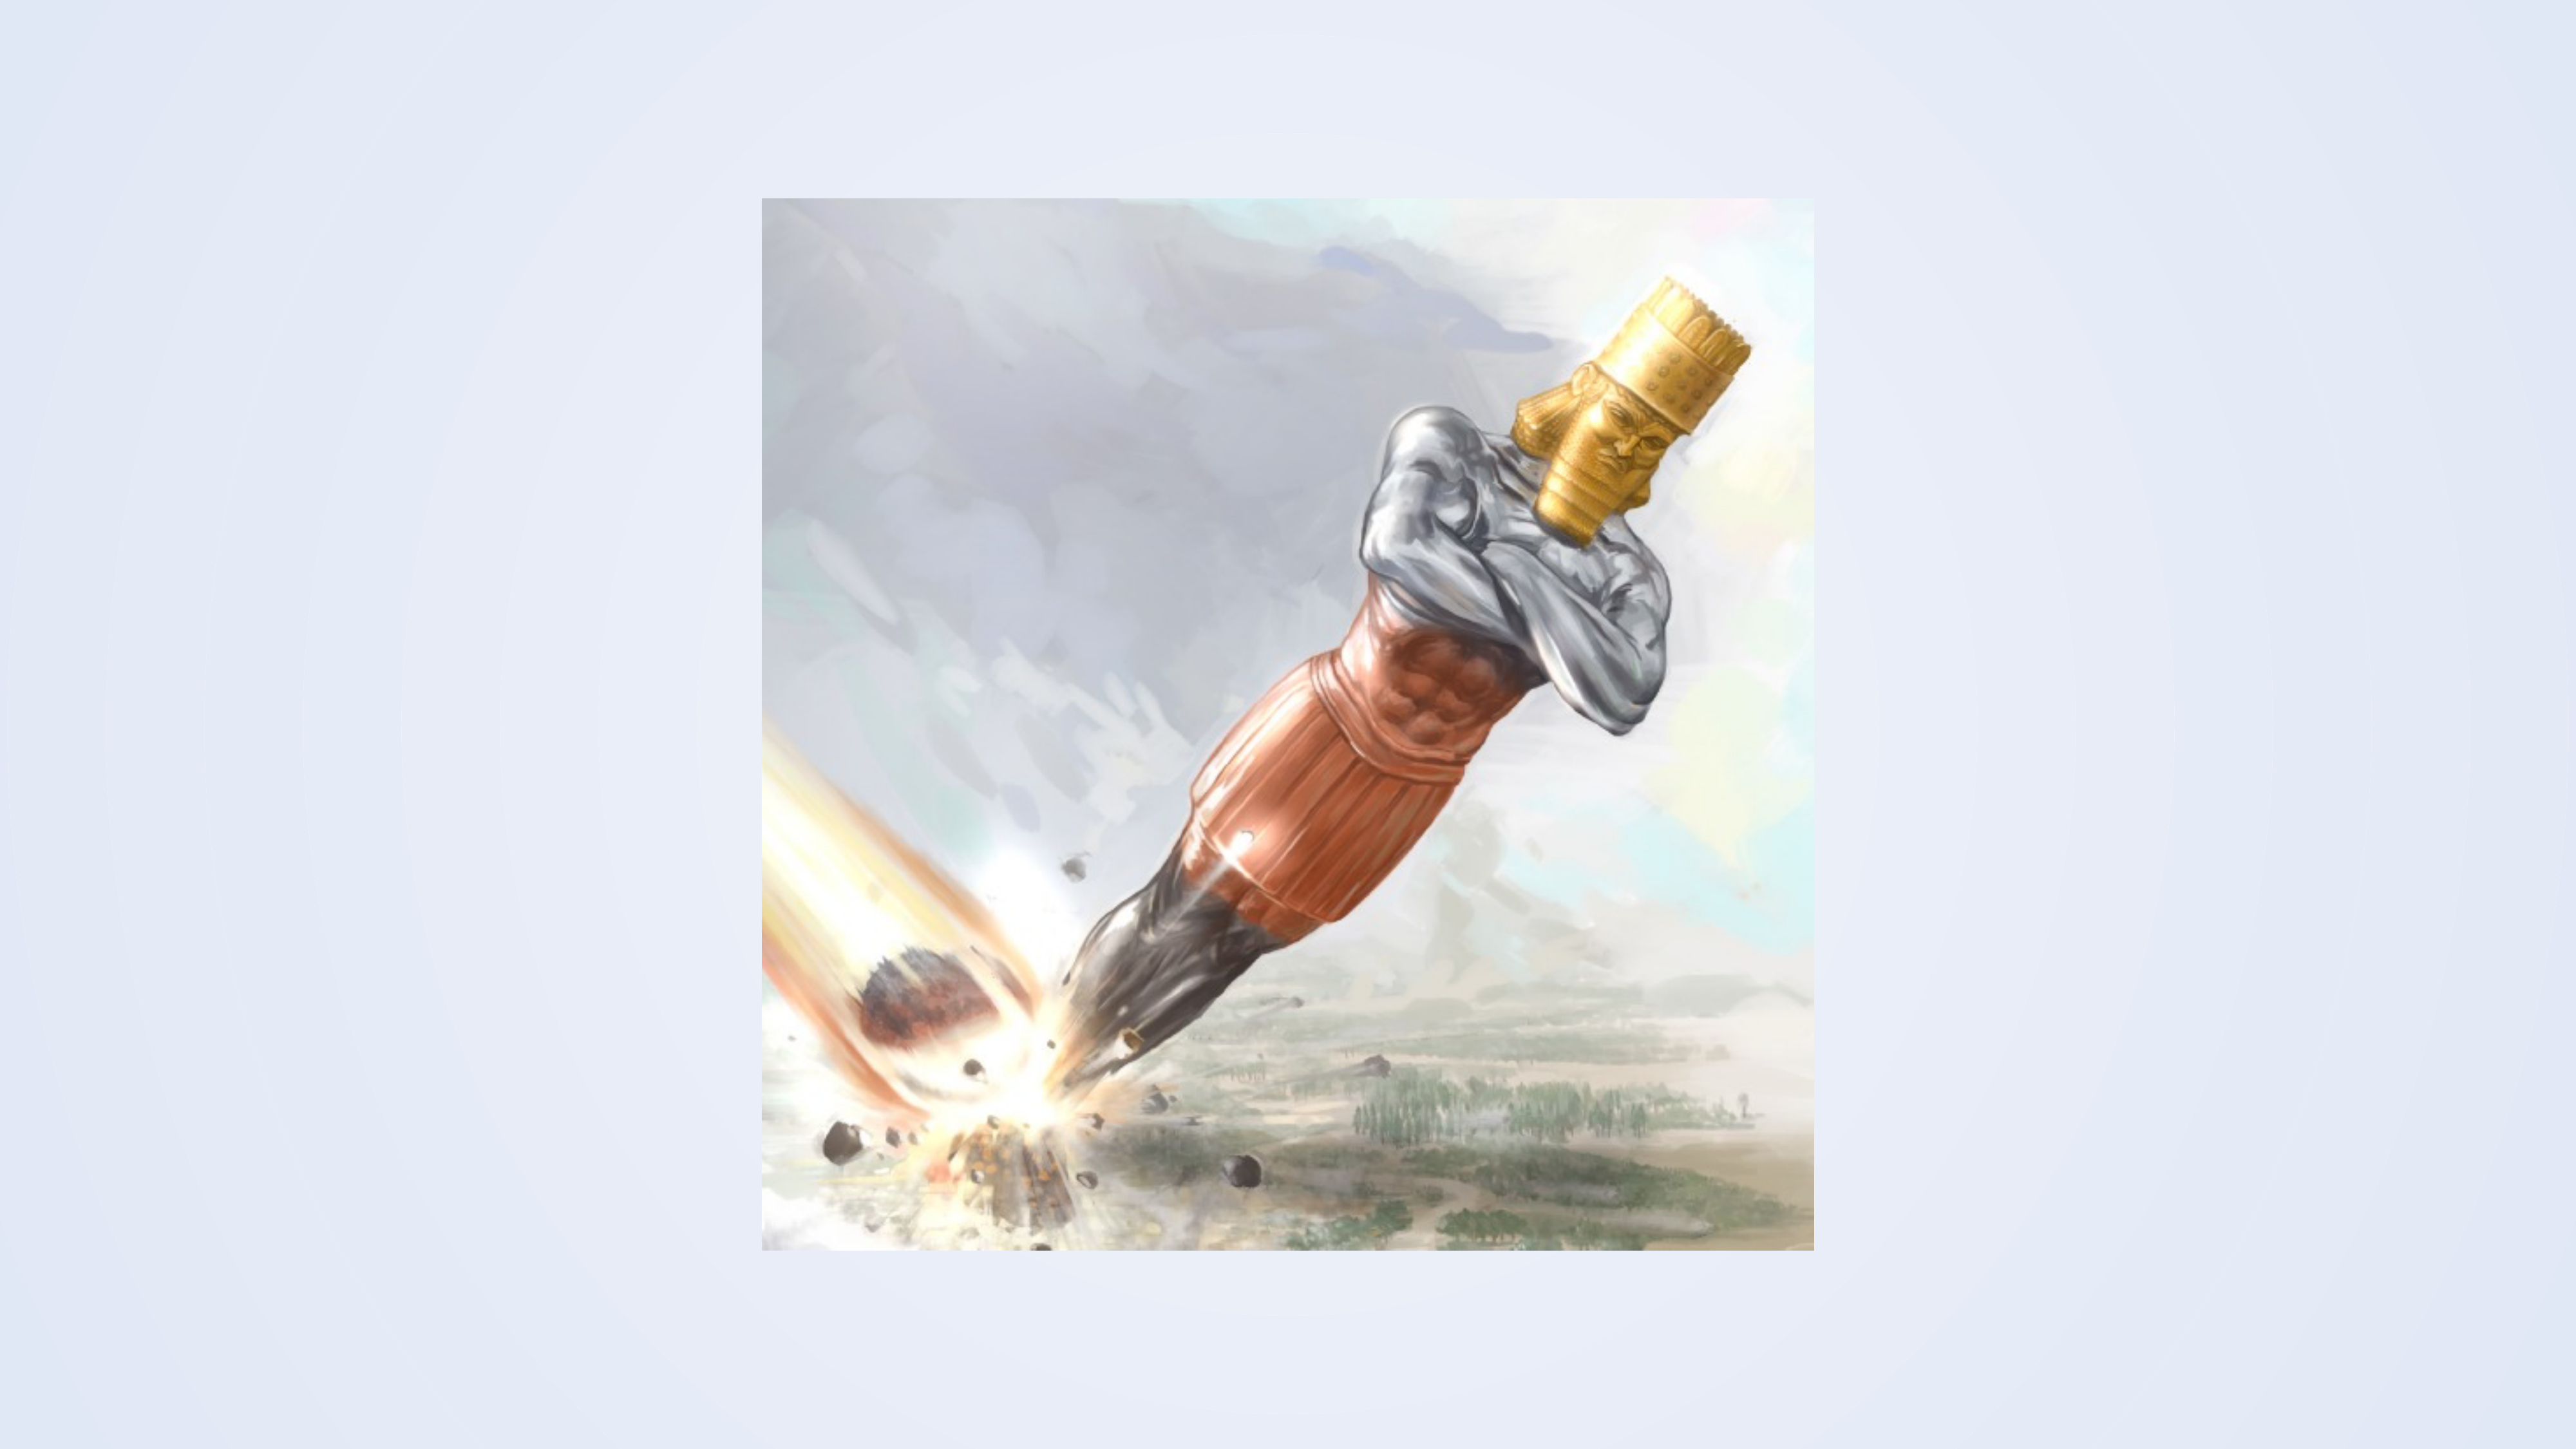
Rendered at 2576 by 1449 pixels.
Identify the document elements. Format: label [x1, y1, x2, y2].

picture [762, 198, 1814, 1251]
